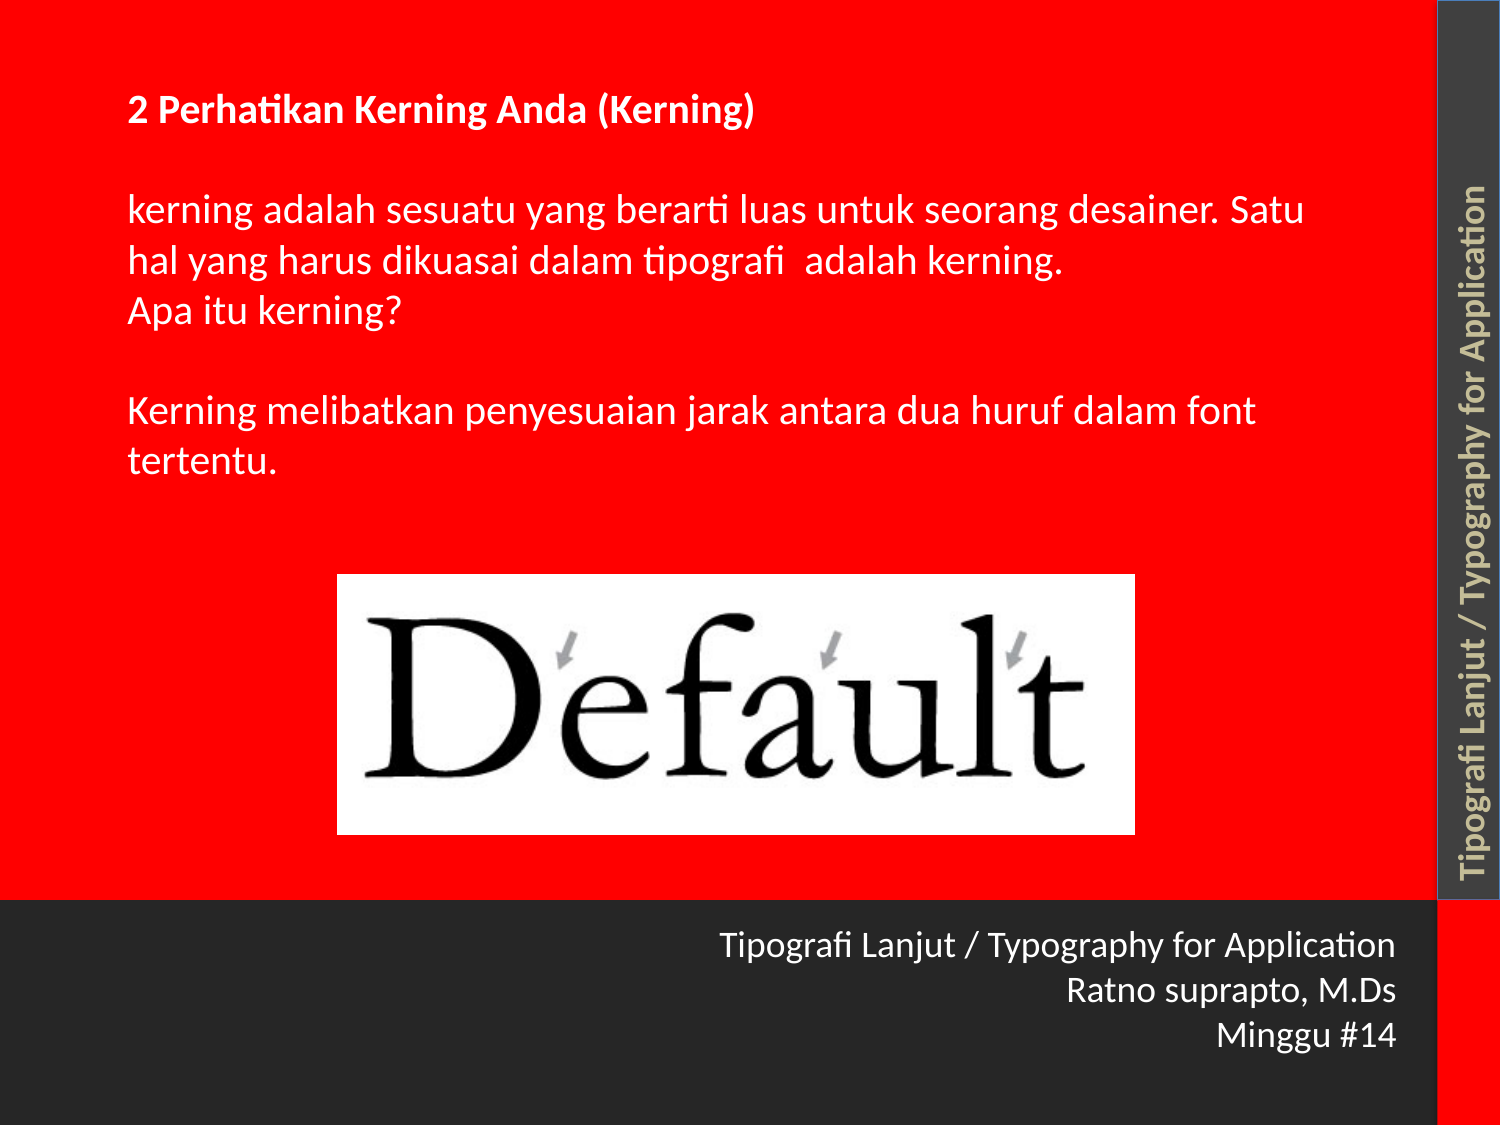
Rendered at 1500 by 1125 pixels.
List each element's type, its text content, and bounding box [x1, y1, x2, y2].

picture [337, 574, 1135, 835]
text_box [0, 898, 1432, 1125]
text_box Tipografi Lanjut / Typography for Application Ratno suprapto, M.Ds Minggu #14 [704, 912, 1412, 1063]
text_box Tipografi Lanjut / Typography for Application [1439, 170, 1500, 896]
text_box 2 Perhatikan Kerning Anda (Kerning) kerning adalah sesuatu yang berarti luas untuk seorang desainer. Satu hal yang harus dikuasai dalam tipografi adalah kerning. Apa itu kerning? Kerning melibatkan penyesuaian jarak antara dua huruf dalam font tertentu. [112, 74, 1375, 490]
text_box [0, 0, 1435, 898]
text_box [1437, 899, 1500, 1125]
text_box [1437, 0, 1500, 899]
